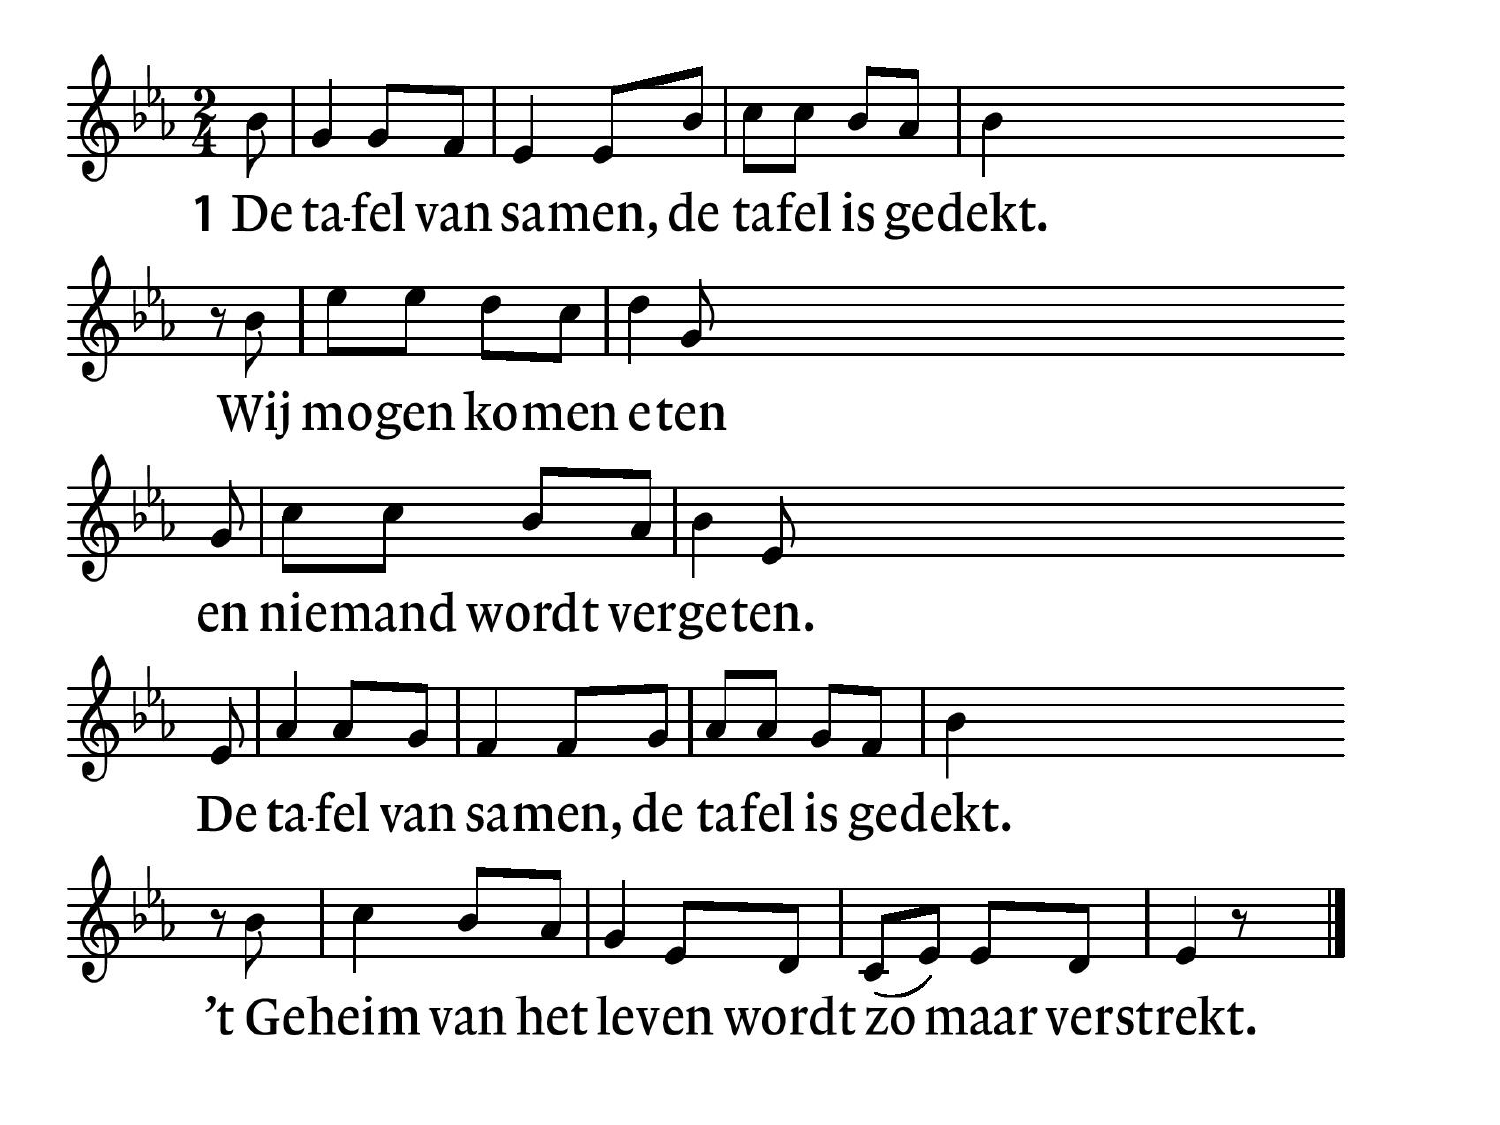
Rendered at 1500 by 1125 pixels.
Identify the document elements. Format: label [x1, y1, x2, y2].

picture [0, 0, 1411, 1071]
